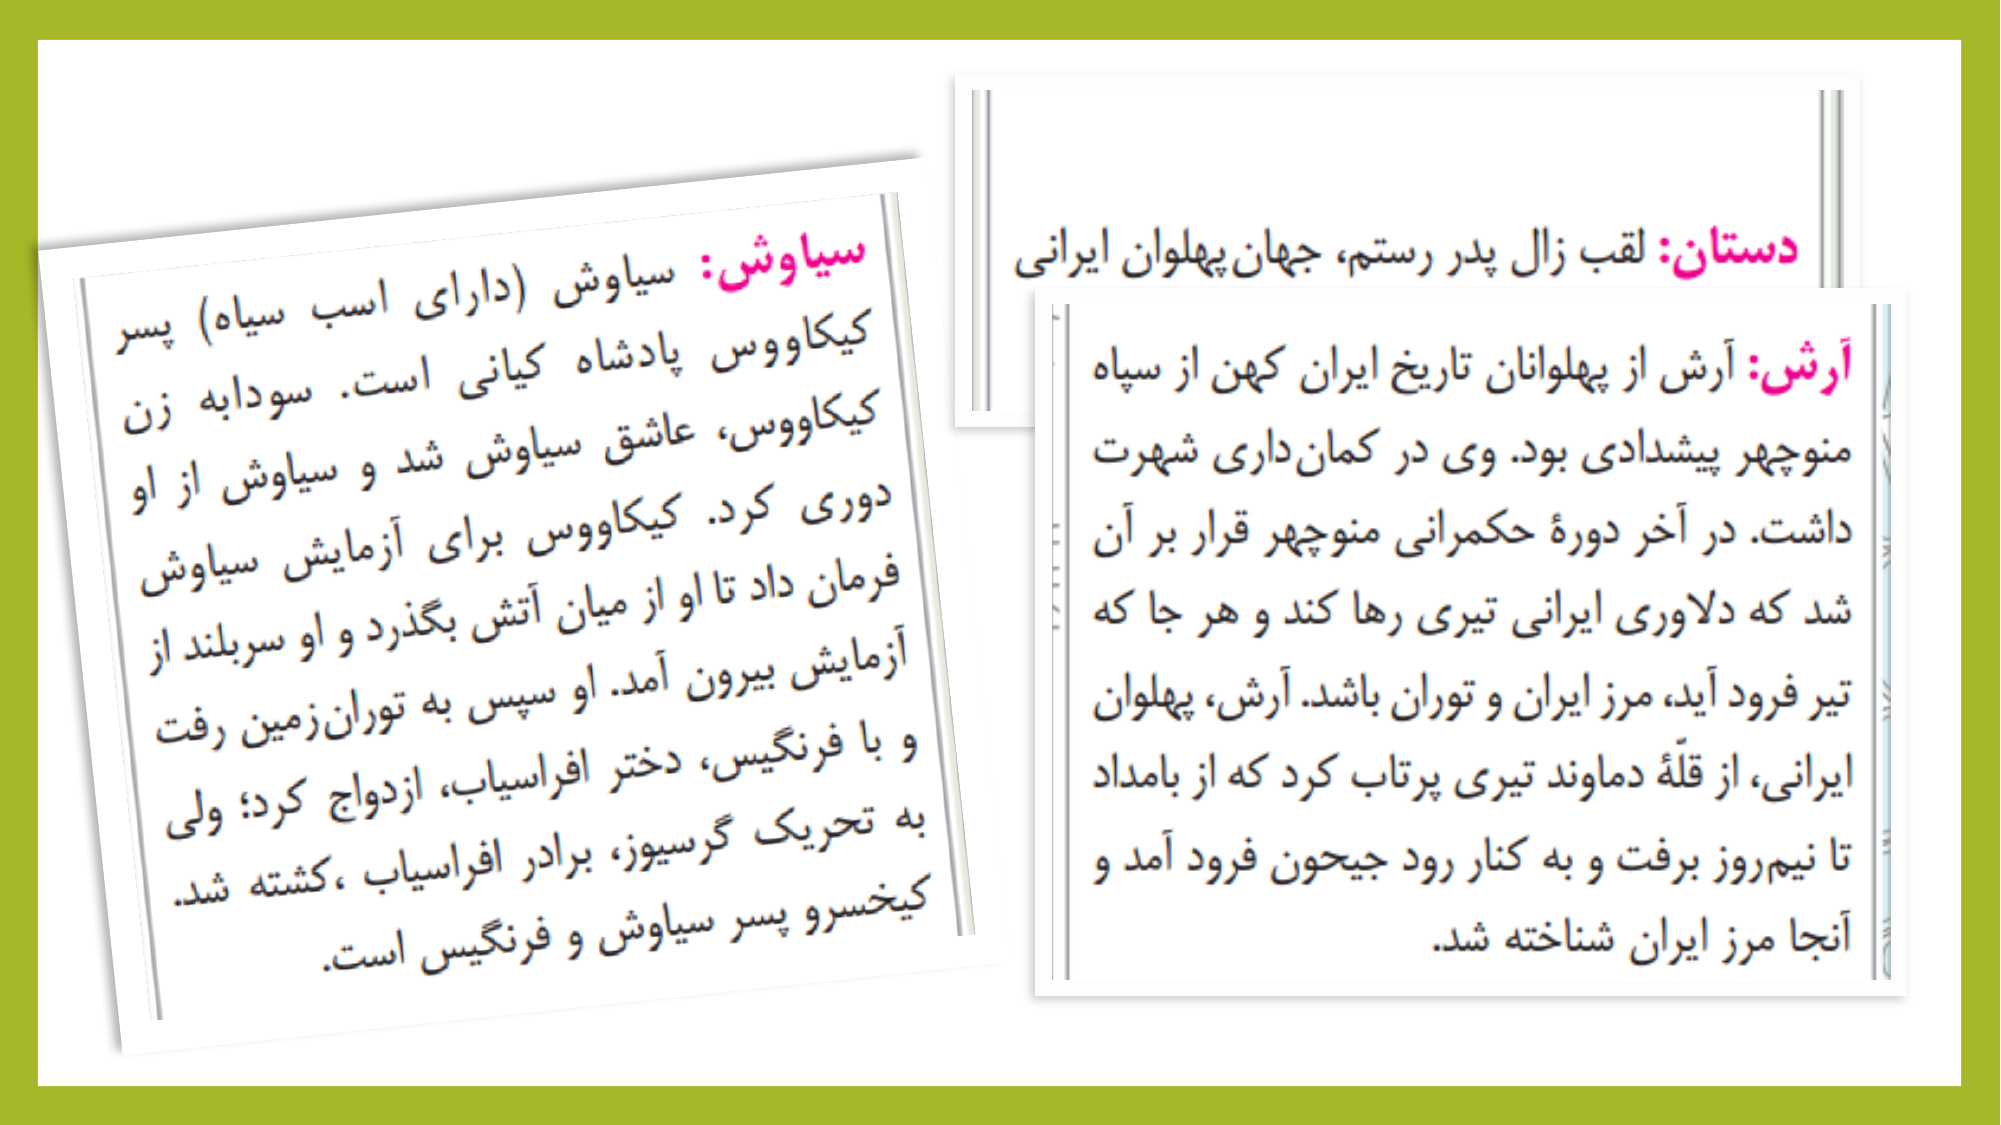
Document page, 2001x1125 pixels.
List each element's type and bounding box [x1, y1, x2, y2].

picture [971, 89, 1891, 981]
picture [74, 193, 975, 1020]
